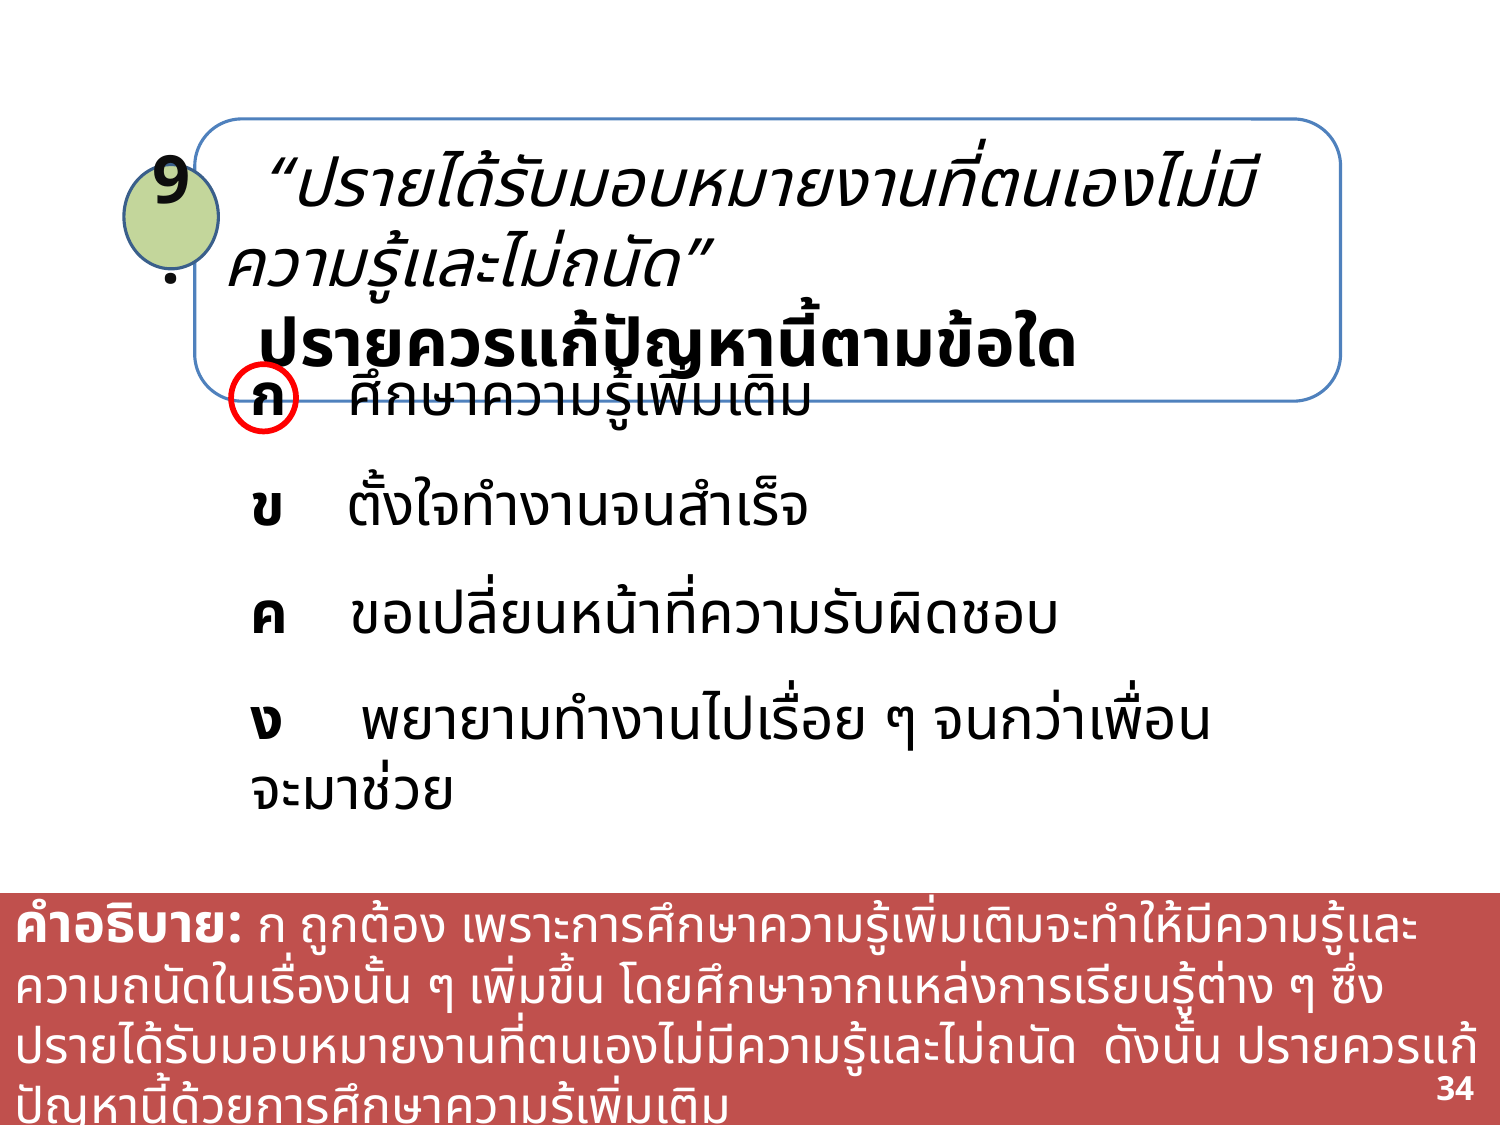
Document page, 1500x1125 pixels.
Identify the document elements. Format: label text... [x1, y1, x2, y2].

text_box [229, 362, 298, 434]
text_box คำอธิบาย: ก ถูกต้อง เพราะการศึกษาความรู้เพิ่มเติมจะทำให้มีความรู้และความถนัดในเรื่องนั้น ๆ เพิ่มขึ้น โดยศึกษาจากแหล่งการเรียนรู้ต่าง ๆ ซึ่งปรายได้รับมอบหมายงานที่ตนเองไม่มีความรู้และไม่ถนัด ดังนั้น ปรายควรแก้ปัญหานี้ด้วยการศึกษาความรู้เพิ่มเติม [0, 892, 1500, 1125]
text_box ก ศึกษาความรู้เพิ่มเติม [236, 349, 1161, 435]
text_box 9. [122, 163, 220, 271]
text_box ง พยายามทำงานไปเรื่อย ๆ จนกว่าเพื่อนจะมาช่วย [236, 673, 1235, 829]
text_box ค ขอเปลี่ยนหน้าที่ความรับผิดชอบ [236, 567, 1161, 653]
text_box “ปรายได้รับมอบหมายงานที่ตนเองไม่มีความรู้และไม่ถนัด” ปรายควรแก้ปัญหานี้ตามข้อใด [193, 117, 1343, 403]
text_box ข ตั้งใจทำงานจนสำเร็จ [236, 459, 1161, 545]
text_box 71 [1411, 1058, 1499, 1121]
